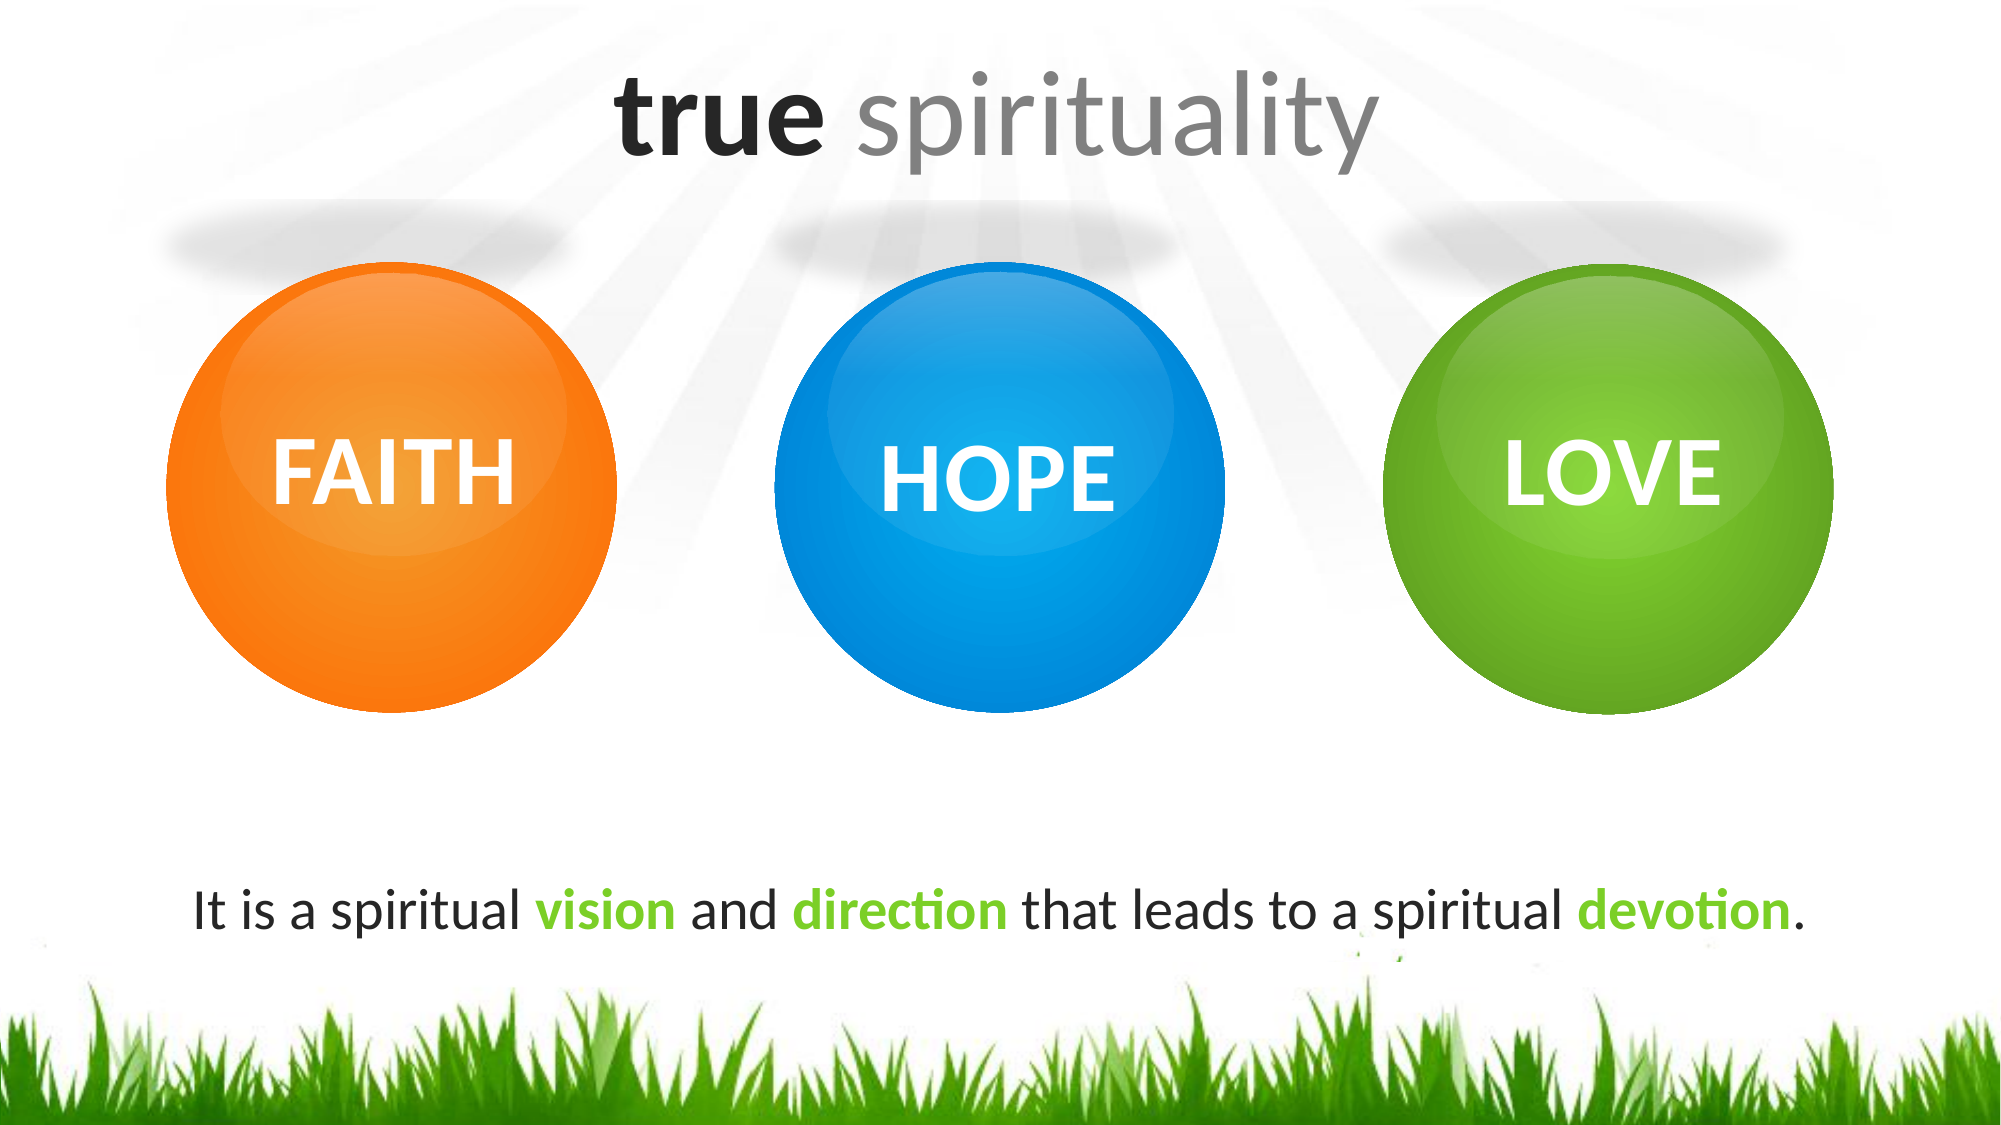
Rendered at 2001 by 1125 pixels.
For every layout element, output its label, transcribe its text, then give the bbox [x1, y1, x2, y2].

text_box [1382, 263, 1834, 715]
title true spirituality [97, 12, 1898, 200]
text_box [774, 262, 1226, 713]
text_box It is a spiritual vision and direction that leads to a spiritual devotion. [166, 829, 1834, 1125]
picture [0, 0, 2001, 1125]
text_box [166, 262, 617, 713]
